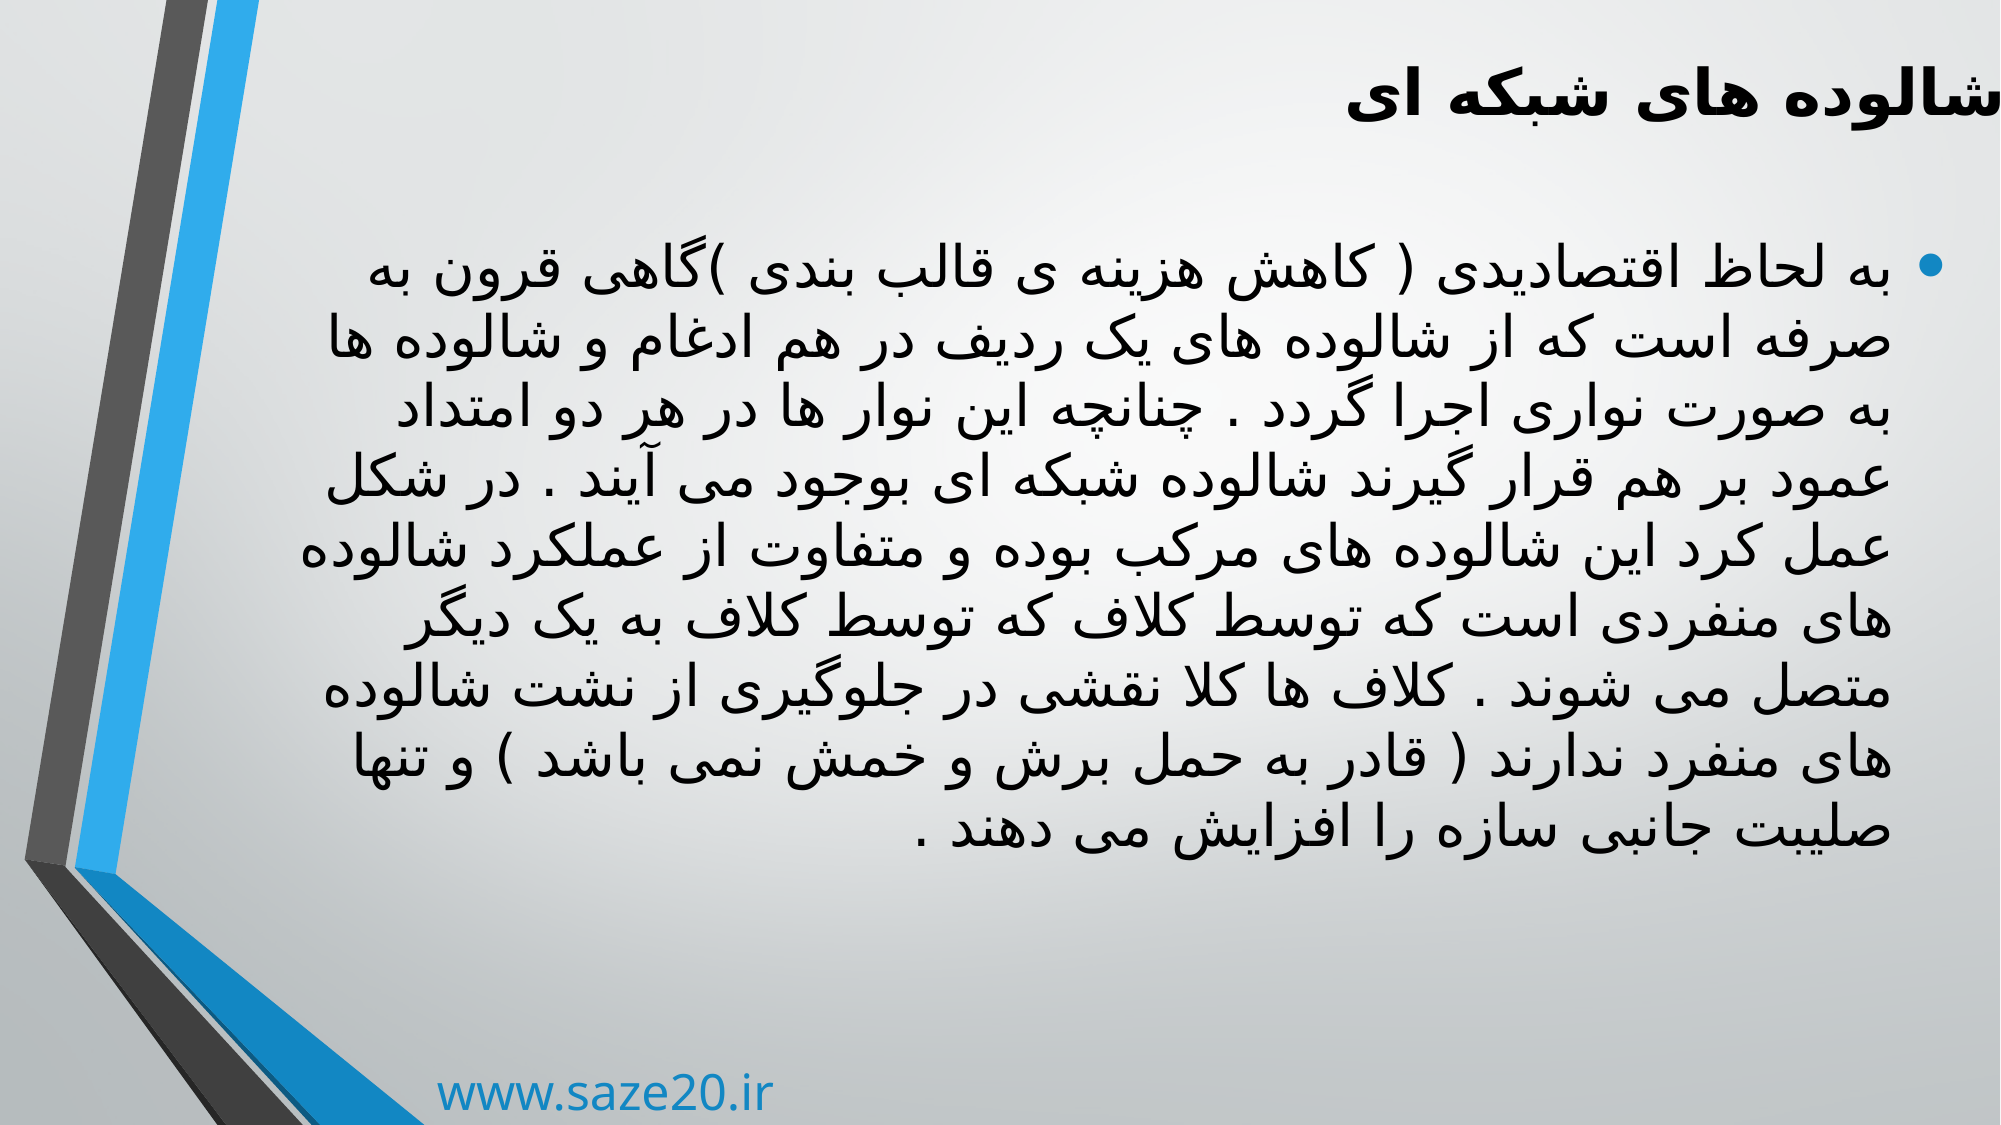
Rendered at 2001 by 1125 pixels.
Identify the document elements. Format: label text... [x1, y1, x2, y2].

text_box www.saze20.ir [421, 1055, 791, 1125]
title شالوده های شبکه ای [1264, 22, 2000, 157]
list به لحاظ اقتصادیدی ( کاهش هزینه ی قالب بندی )گاهی قرون به صرفه است که از شالوده های یک ردیف در هم ادغام و شالوده ها به صورت نواری اجرا گردد . چنانچه این نوار ها در هر دو امتداد عمود بر هم قرار گیرند شالوده شبکه ای بوجود می آیند . در شکل عمل کرد این شالوده های مرکب بوده و متفاوت از عملکرد شالوده های منفردی است که توسط کلاف که توسط کلاف به یک دیگر متصل می شوند . کلاف ها کلا نقشی در جلوگیری از نشت شالوده های منفرد ندارند ( قادر به حمل برش و خمش نمی باشد ) و تنها صلیبت جانبی سازه را افزایش می دهند . [255, 200, 1961, 887]
